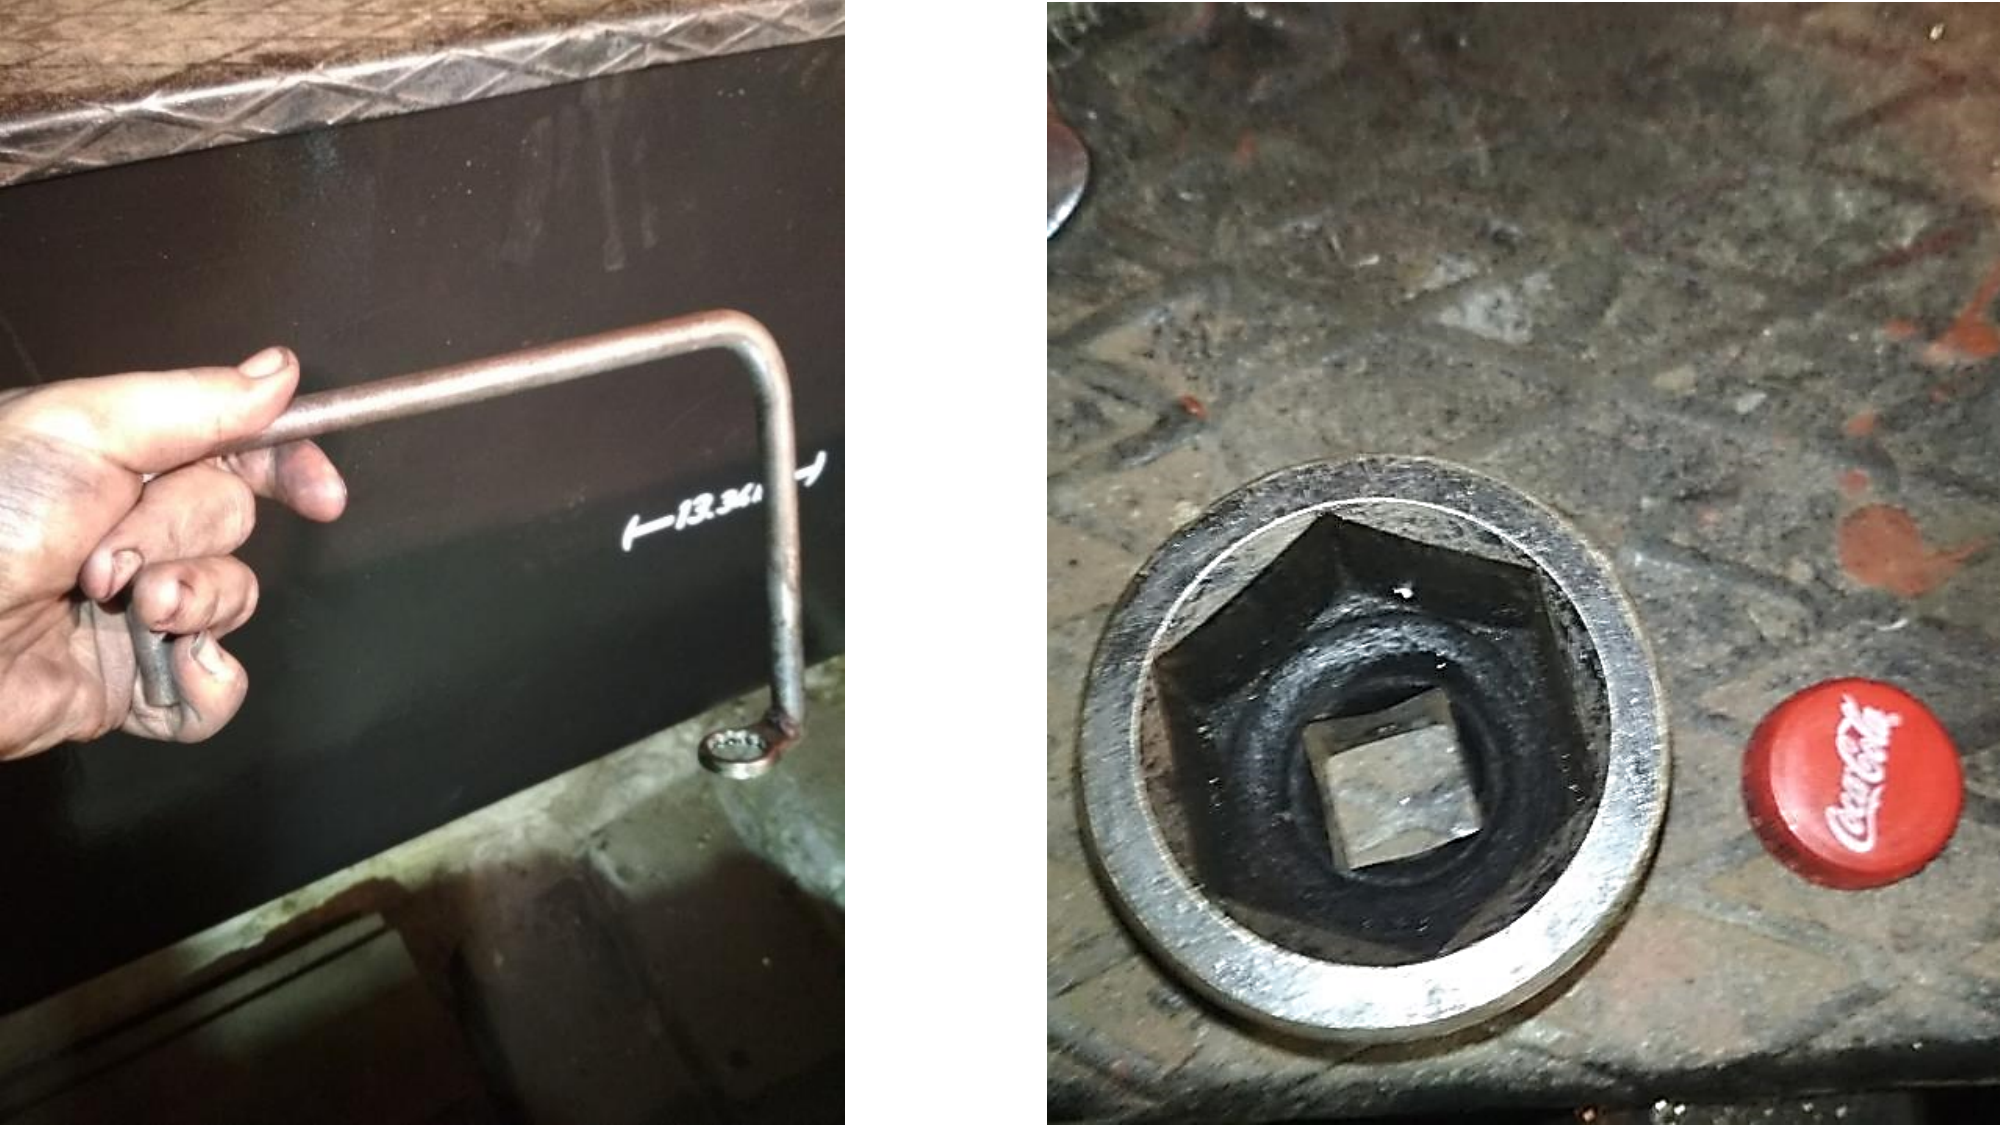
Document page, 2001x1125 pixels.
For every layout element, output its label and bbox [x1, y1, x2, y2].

list [1047, 2, 2000, 1125]
picture [0, 0, 845, 1125]
